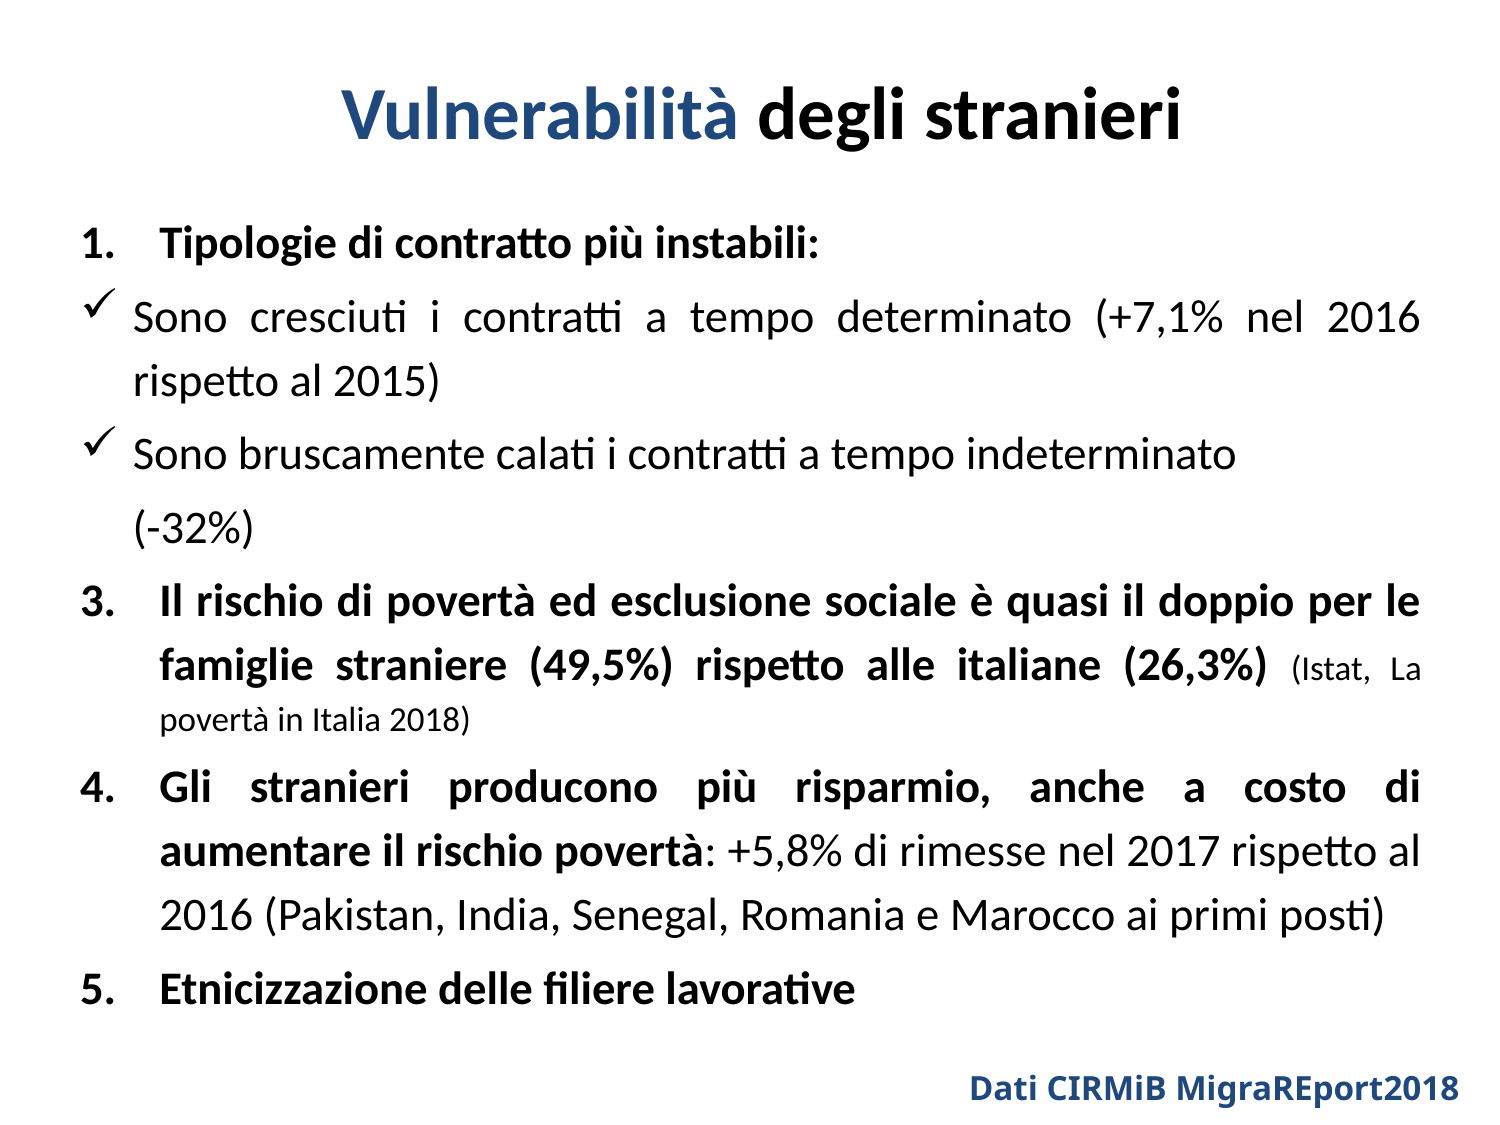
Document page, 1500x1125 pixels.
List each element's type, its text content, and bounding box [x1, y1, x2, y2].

list Tipologie di contratto più instabili: Sono cresciuti i contratti a tempo determinato (+7,1% nel 2016 rispetto al 2015) Sono bruscamente calati i contratti a tempo indeterminato (-32%) Il rischio di povertà ed esclusione sociale è quasi il doppio per le famiglie straniere (49,5%) rispetto alle italiane (26,3%) (Istat, La povertà in Italia 2018) Gli stranieri producono più risparmio, anche a costo di aumentare il rischio povertà: +5,8% di rimesse nel 2017 rispetto al 2016 (Pakistan, India, Senegal, Romania e Marocco ai primi posti) Etnicizzazione delle filiere lavorative [64, 196, 1437, 1060]
text_box Vulnerabilità degli stranieri [87, 75, 1437, 162]
text_box Dati CIRMiB MigraREport2018 [750, 1060, 1475, 1115]
